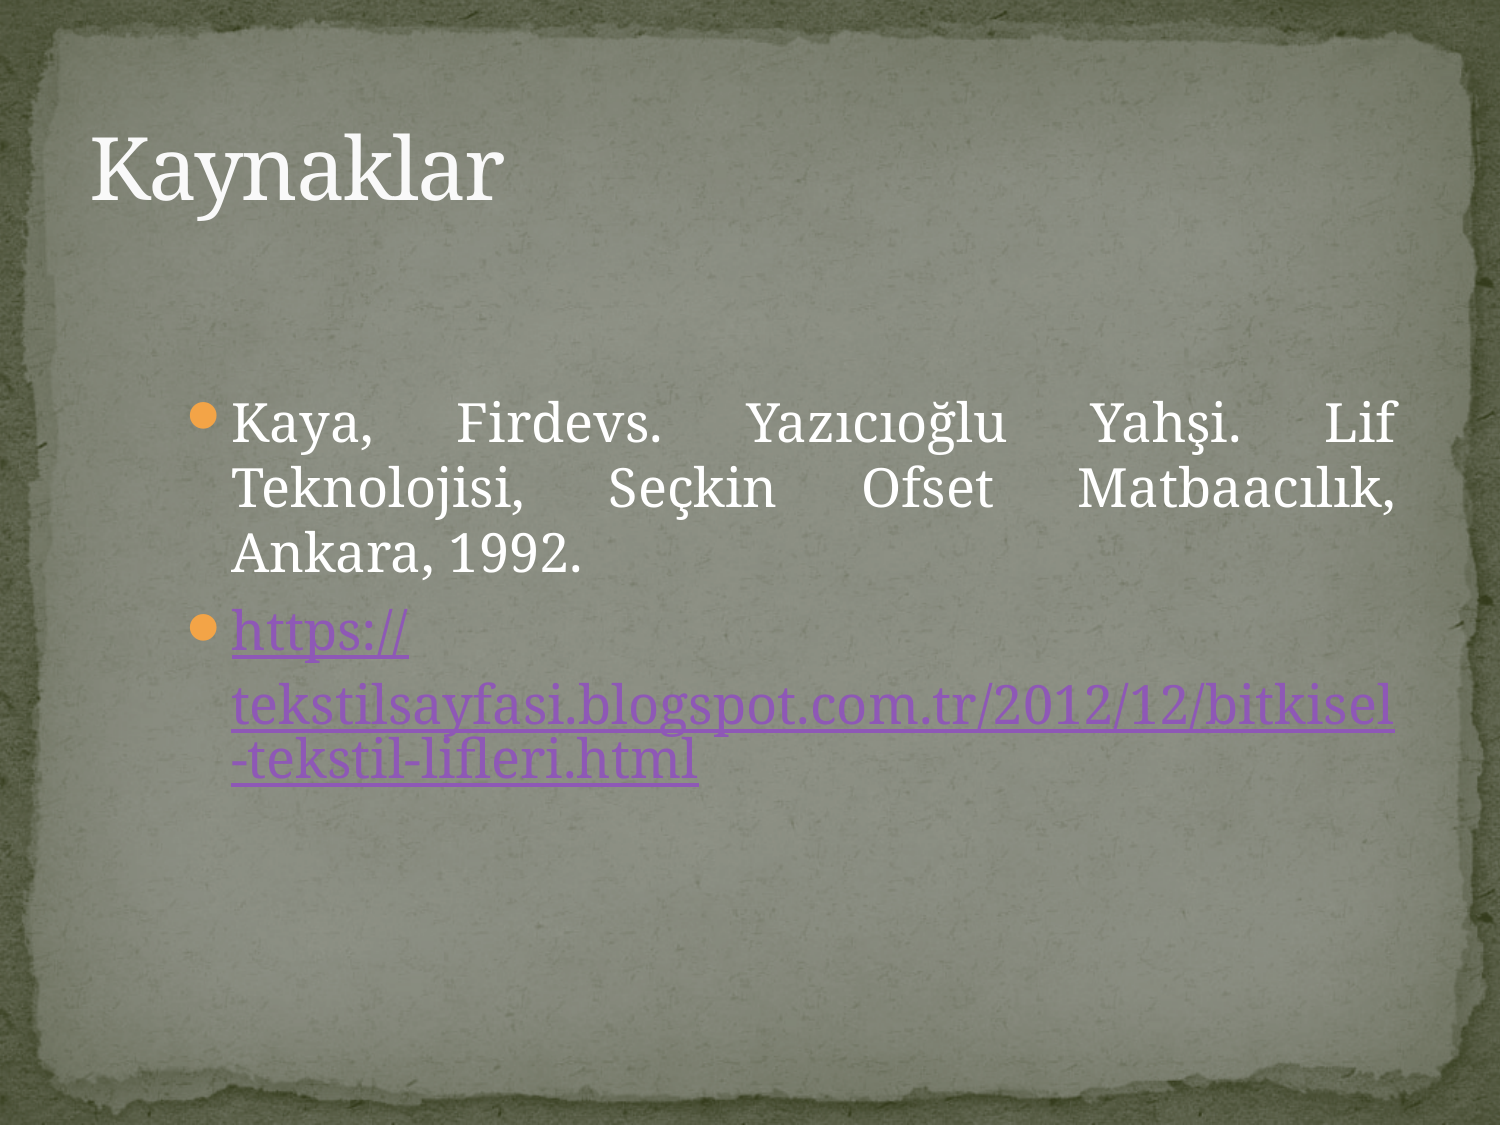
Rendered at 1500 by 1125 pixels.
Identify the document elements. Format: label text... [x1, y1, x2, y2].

list Kaya, Firdevs. Yazıcıoğlu Yahşi. Lif Teknolojisi, Seçkin Ofset Matbaacılık, Ankara, 1992. https://tekstilsayfasi.blogspot.com.tr/2012/12/bitkisel-tekstil-lifleri.html [171, 381, 1412, 1000]
title Kaynaklar [74, 24, 1425, 225]
